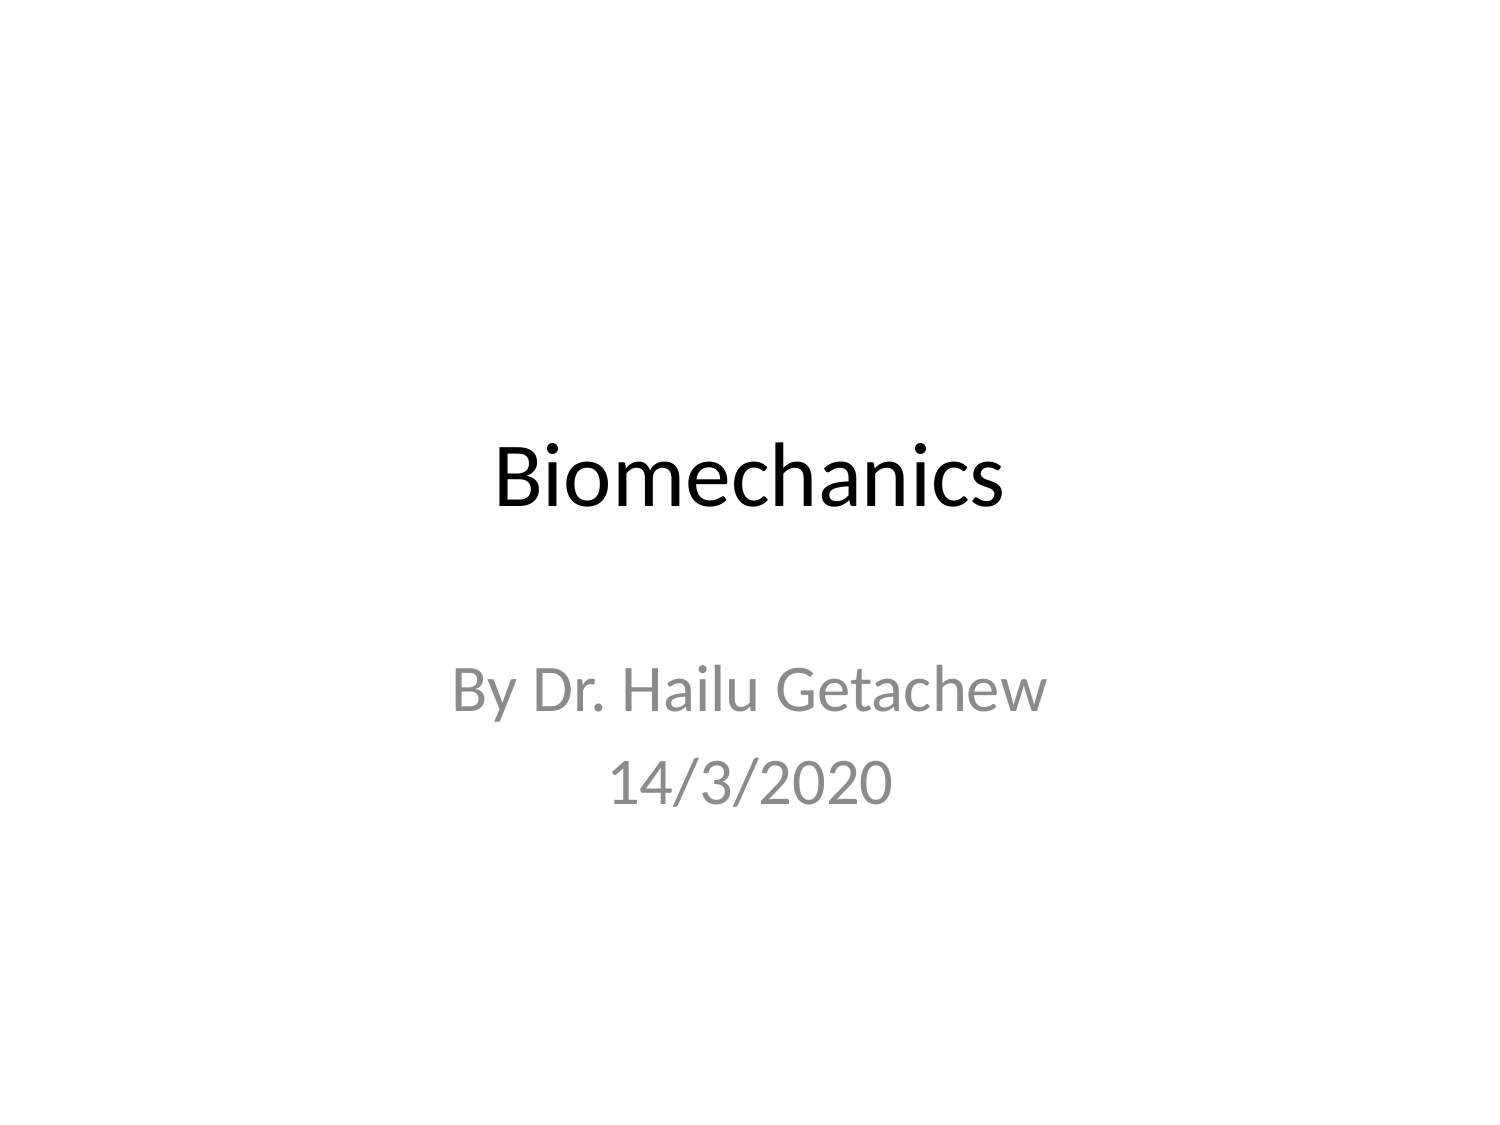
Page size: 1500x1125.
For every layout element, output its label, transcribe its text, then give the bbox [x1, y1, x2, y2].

title Biomechanics [112, 349, 1388, 591]
subtitle By Dr. Hailu Getachew 14/3/2020 [225, 637, 1275, 925]
